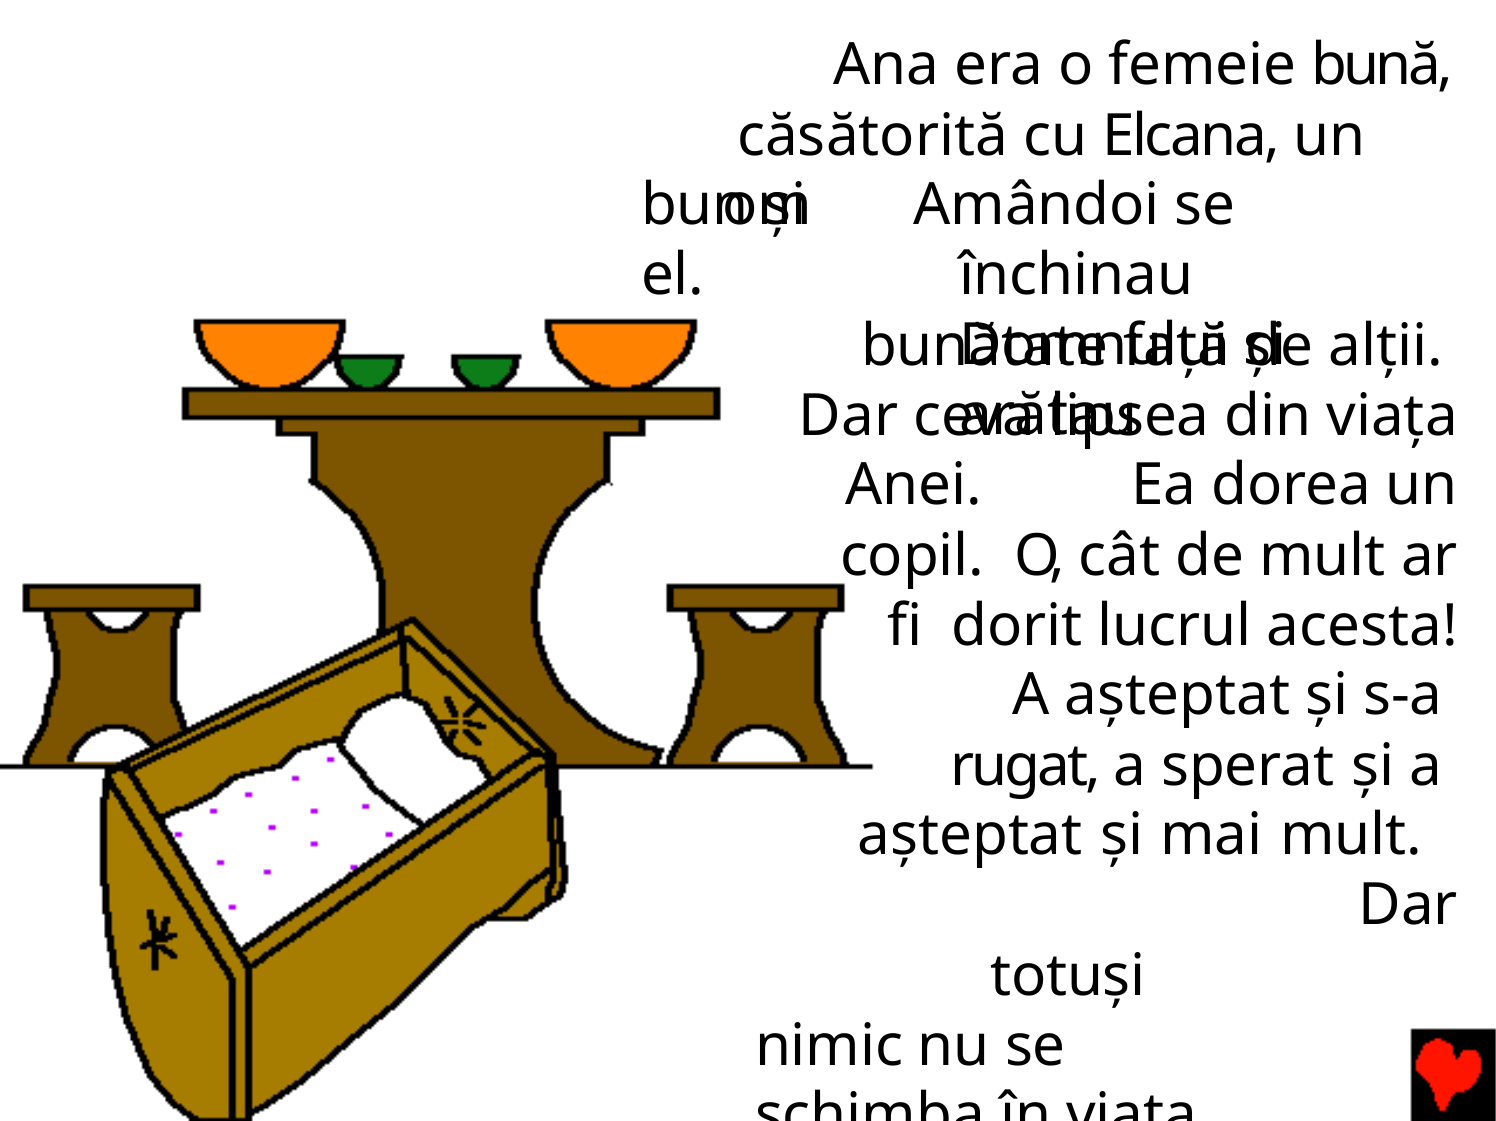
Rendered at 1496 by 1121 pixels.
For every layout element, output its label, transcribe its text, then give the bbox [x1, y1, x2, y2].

text_box bun şi el. [639, 166, 881, 307]
text_box Ana era o femeie bună, căsătorită cu Elcana, un om [719, 26, 1459, 237]
text_box Amândoi se închinau Domnului şi arătau [911, 166, 1459, 306]
text_box bunătate faţă de alţii. Dar ceva lipsea din viaţa Anei. Ea dorea un copil. O, cât de mult ar fi dorit lucrul acesta! A aşteptat şi s-a rugat, a sperat şi a aşteptat şi mai mult. Dar totuşi nimic nu se schimba în viaţa ei. [752, 306, 1459, 1121]
text_box [0, 0, 1496, 1121]
